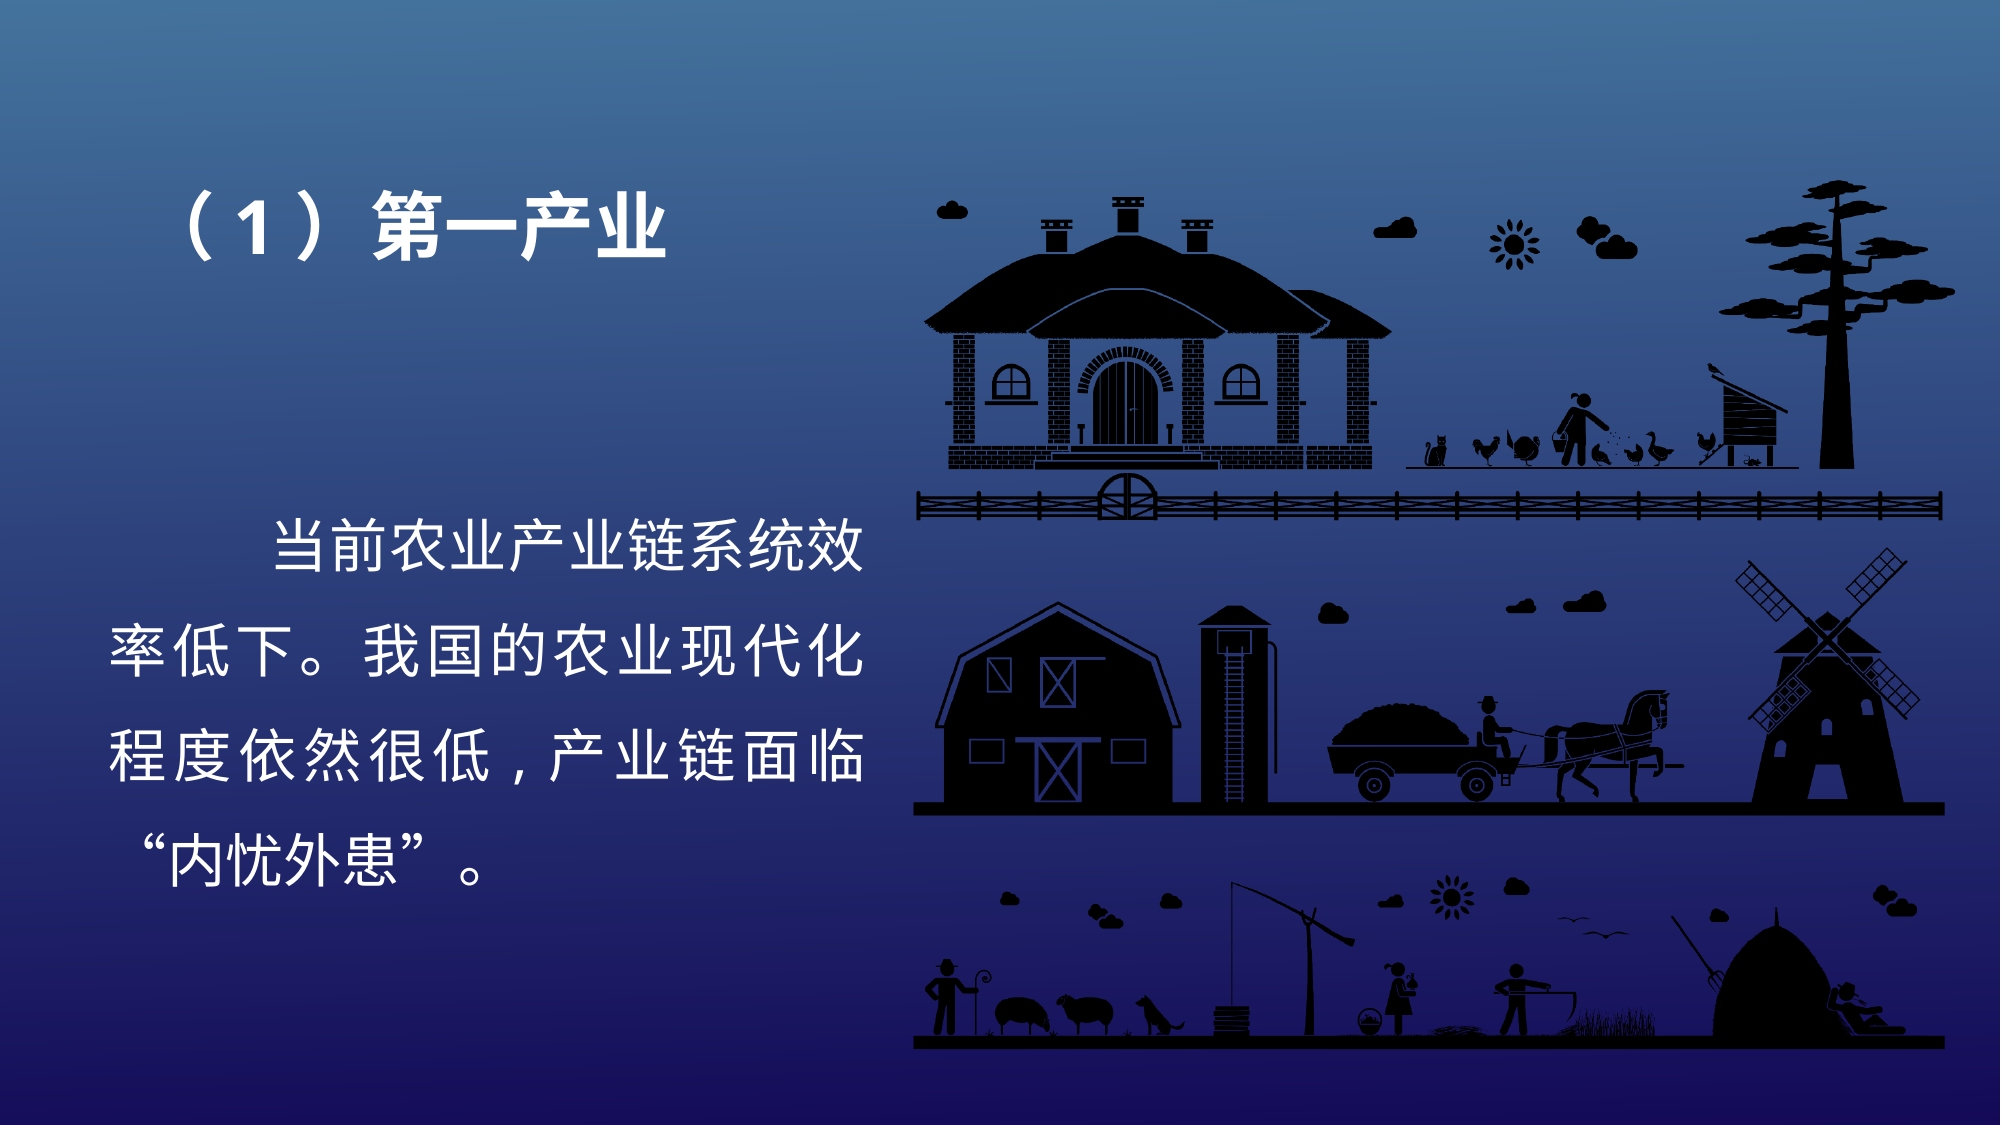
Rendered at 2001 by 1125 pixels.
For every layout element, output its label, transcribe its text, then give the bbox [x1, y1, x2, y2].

text_box 当前农业产业链系统效率低下。我国的农业现代化程度依然很低,产业链面临“内忧外患”。 [94, 466, 880, 902]
picture [0, 0, 2000, 1125]
text_box （1）第一产业 [126, 172, 705, 278]
